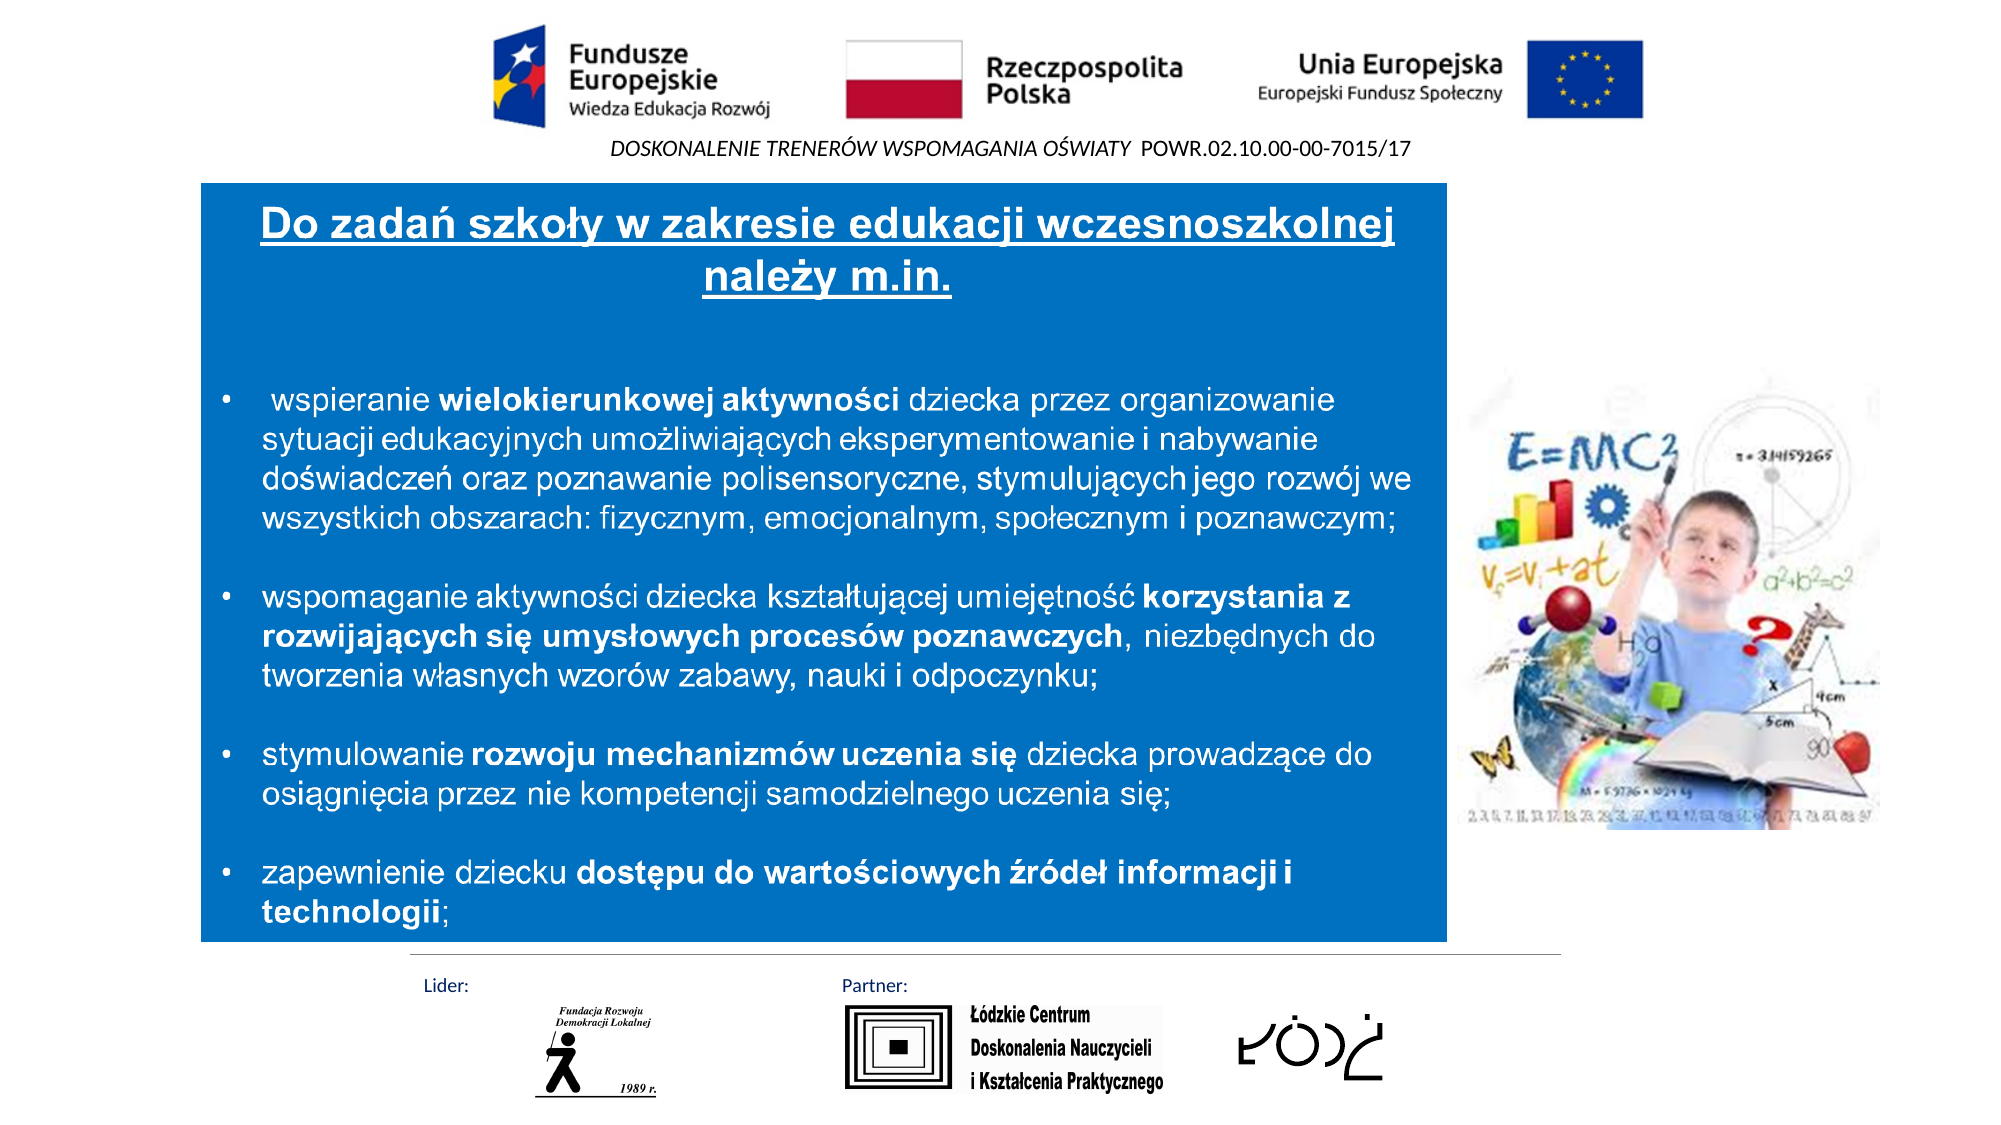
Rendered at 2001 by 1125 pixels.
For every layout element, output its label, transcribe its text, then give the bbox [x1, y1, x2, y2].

picture [1457, 367, 1881, 830]
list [201, 182, 1448, 943]
picture [383, 953, 1587, 1125]
title DOSKONALENIE TRENERÓW WSPOMAGANIA OŚWIATY POWR.02.10.00-00-7015/17 [151, 0, 1871, 169]
picture [468, 0, 1670, 155]
